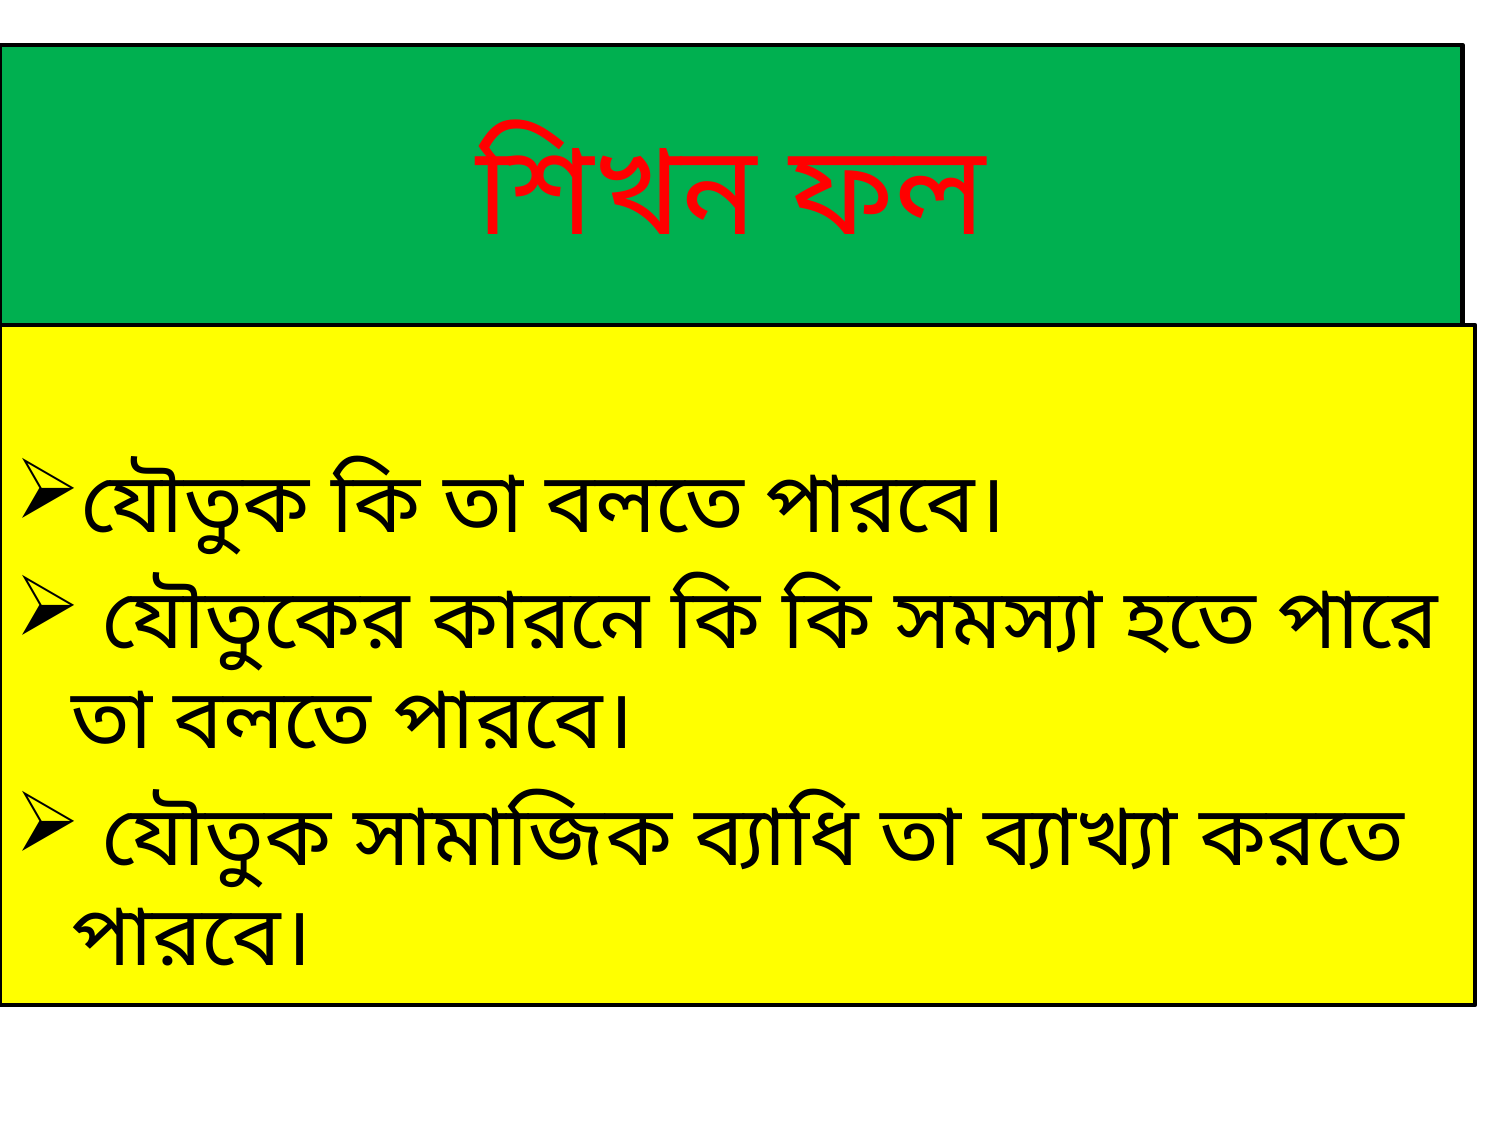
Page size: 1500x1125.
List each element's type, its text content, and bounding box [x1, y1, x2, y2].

list যৌতুক কি তা বলতে পারবে। যৌতুকের কারনে কি কি সমস্যা হতে পারে তা বলতে পারবে। যৌতুক সামাজিক ব্যাধি তা ব্যাখ্যা করতে পারবে। [0, 324, 1475, 1005]
title শিখন ফল [0, 45, 1463, 324]
